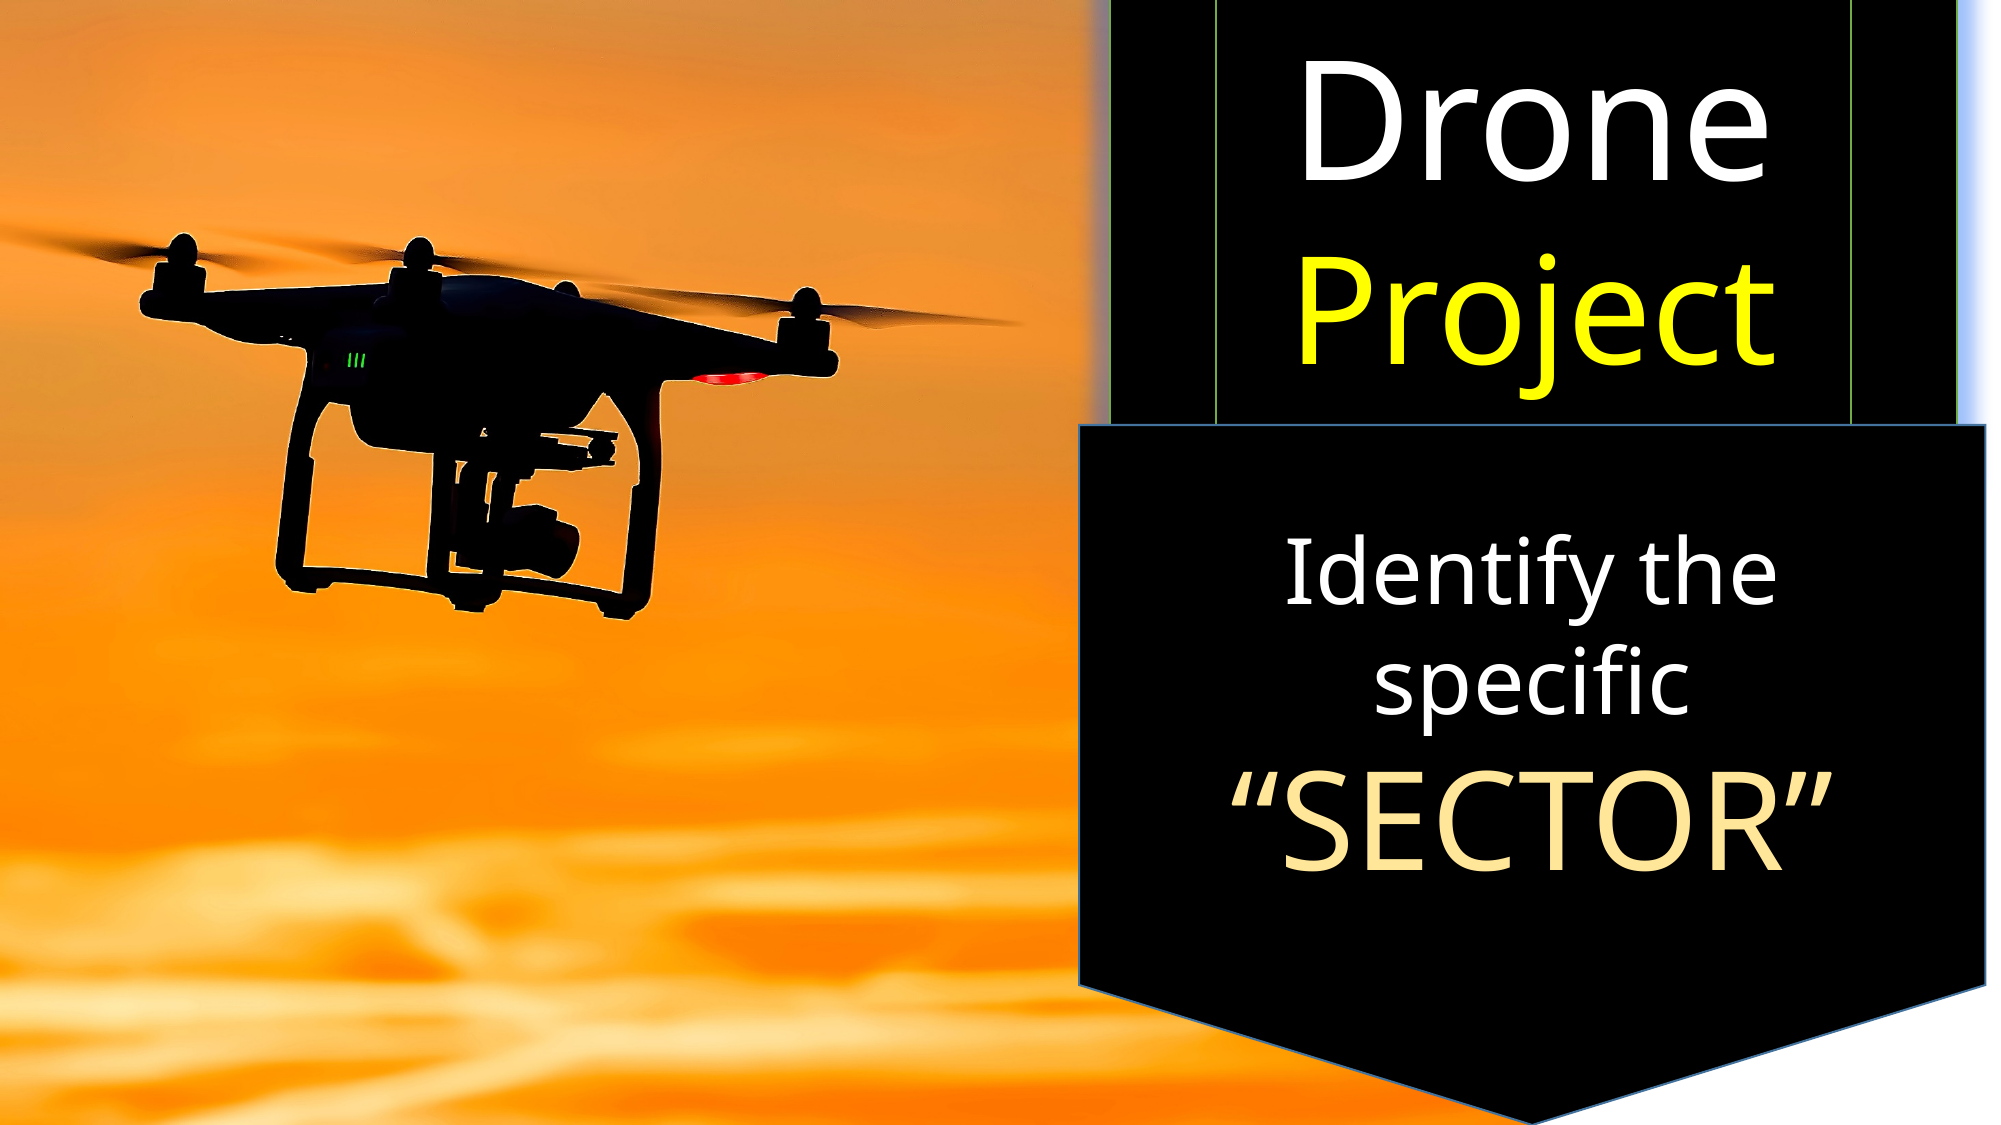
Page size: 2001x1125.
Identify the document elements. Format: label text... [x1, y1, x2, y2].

text_box Drone Project [1534, 0, 1958, 423]
text_box Identify the specific “SECTOR” [1534, 423, 1987, 1125]
picture [0, 0, 1534, 1125]
